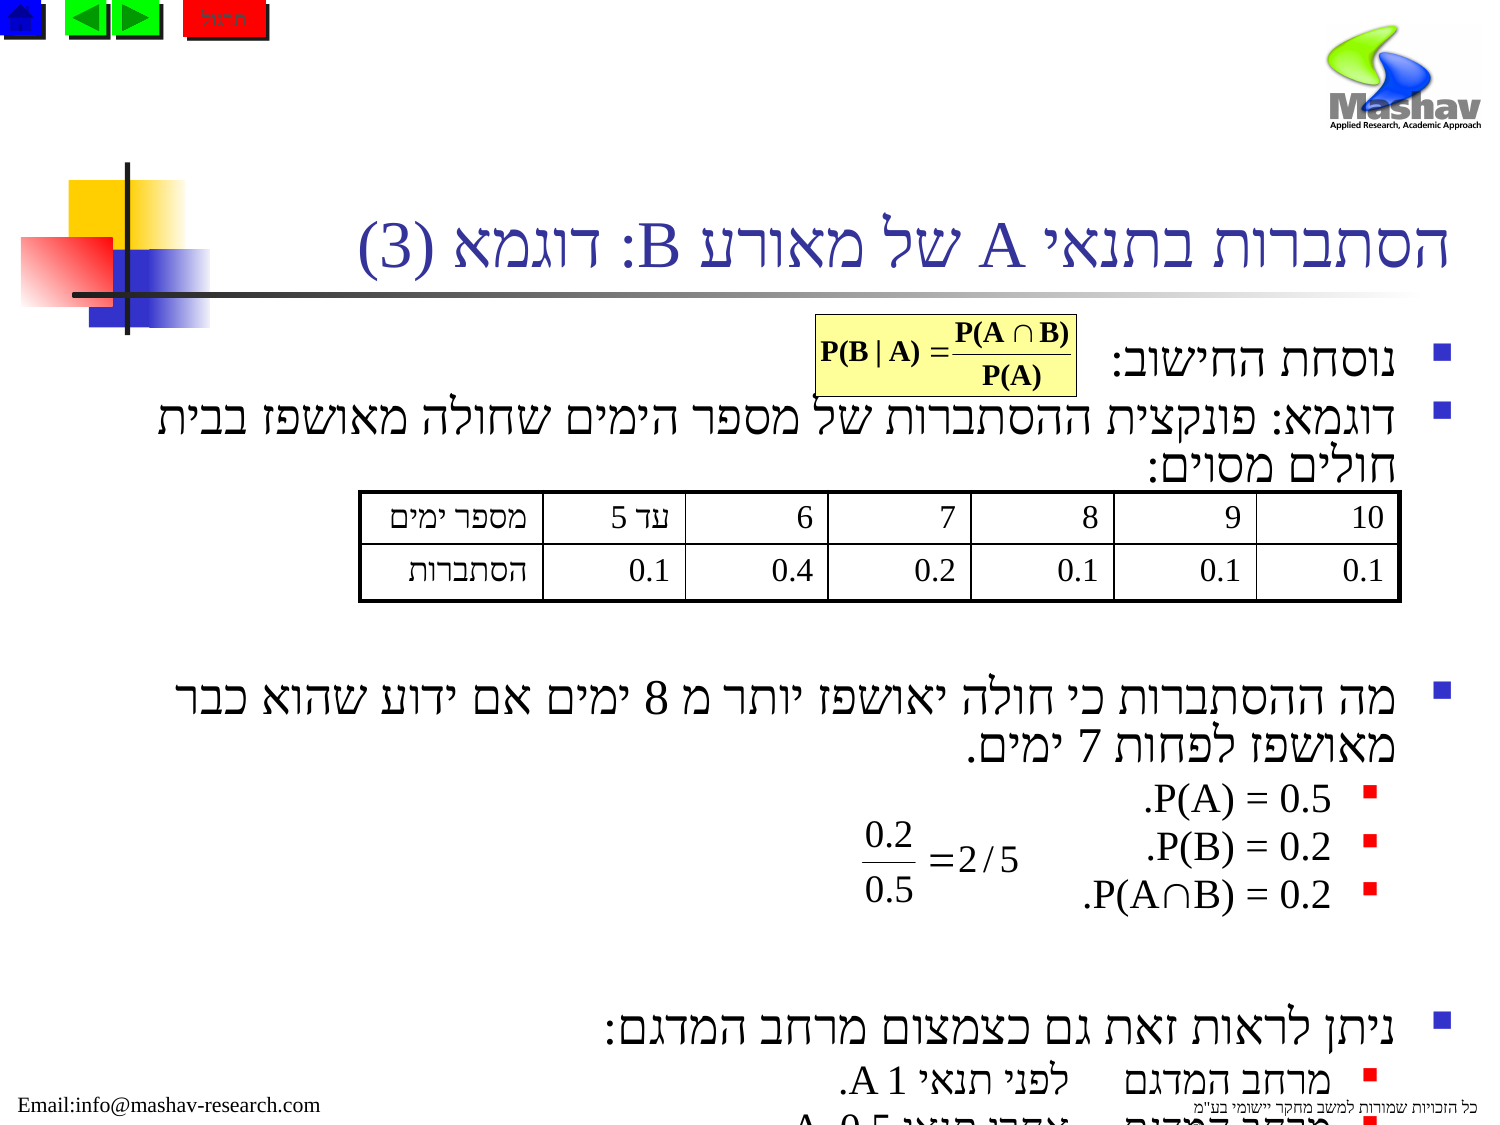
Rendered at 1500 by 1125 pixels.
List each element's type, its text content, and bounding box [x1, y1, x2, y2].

text_box תרגול [183, 0, 266, 37]
title הסתברות בתנאי A של מאורע B: דוגמא (3) [188, 101, 1468, 289]
table_header 7 [829, 494, 970, 543]
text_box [815, 314, 1077, 398]
table_cell 0.1 [972, 545, 1113, 599]
table_cell 0.1 [1115, 545, 1256, 599]
table_cell 0.2 [829, 545, 970, 599]
picture [1324, 23, 1481, 130]
table_header 9 [1115, 494, 1256, 543]
table_header עד 5 [544, 494, 685, 543]
table_cell הסתברות [362, 545, 542, 599]
table_header מספר ימים [362, 494, 542, 543]
table_cell 0.1 [544, 545, 685, 599]
table_cell 0.4 [686, 545, 827, 599]
list נוסחת החישוב: דוגמא: פונקצית ההסתברות של מספר הימים שחולה מאושפז בבית חולים מסוים: מה ההסתברות כי חולה יאושפז יותר מ 8 ימים אם ידוע שהוא כבר מאושפז לפחות 7 ימים. P(A) = 0.5. P(B) = 0.2. P(AB) = 0.2. ניתן לראות זאת גם כצמצום מרחב המדגם: מרחב המדגם  לפני תנאי A 1. מרחב המדגם  אחרי תנאי A 0.5. [29, 330, 1470, 1125]
table_cell 0.1 [1257, 545, 1397, 599]
table_header 8 [972, 494, 1113, 543]
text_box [855, 810, 1026, 912]
table_header 6 [686, 494, 827, 543]
table_header 10 [1257, 494, 1397, 543]
